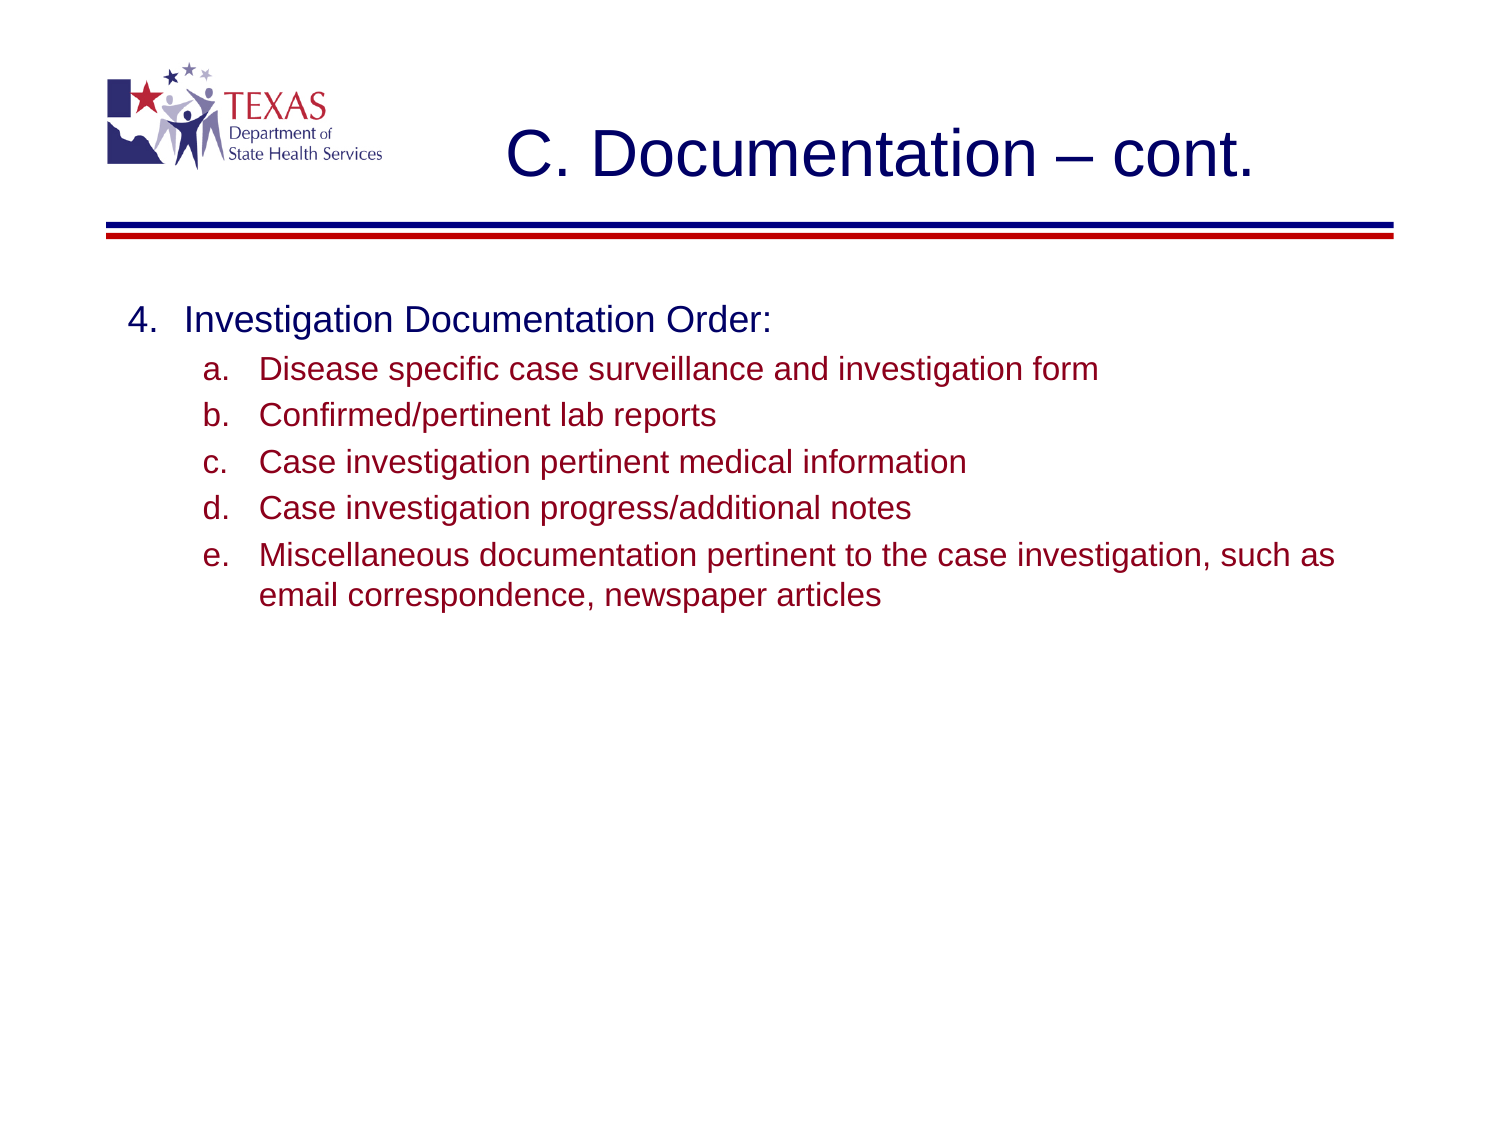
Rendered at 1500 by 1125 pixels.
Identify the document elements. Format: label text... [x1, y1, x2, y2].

picture [106, 62, 382, 170]
title C. Documentation – cont. [387, 87, 1375, 213]
list Investigation Documentation Order: Disease specific case surveillance and investigation form Confirmed/pertinent lab reports Case investigation pertinent medical information Case investigation progress/additional notes Miscellaneous documentation pertinent to the case investigation, such as email correspondence, newspaper articles [112, 287, 1388, 1000]
